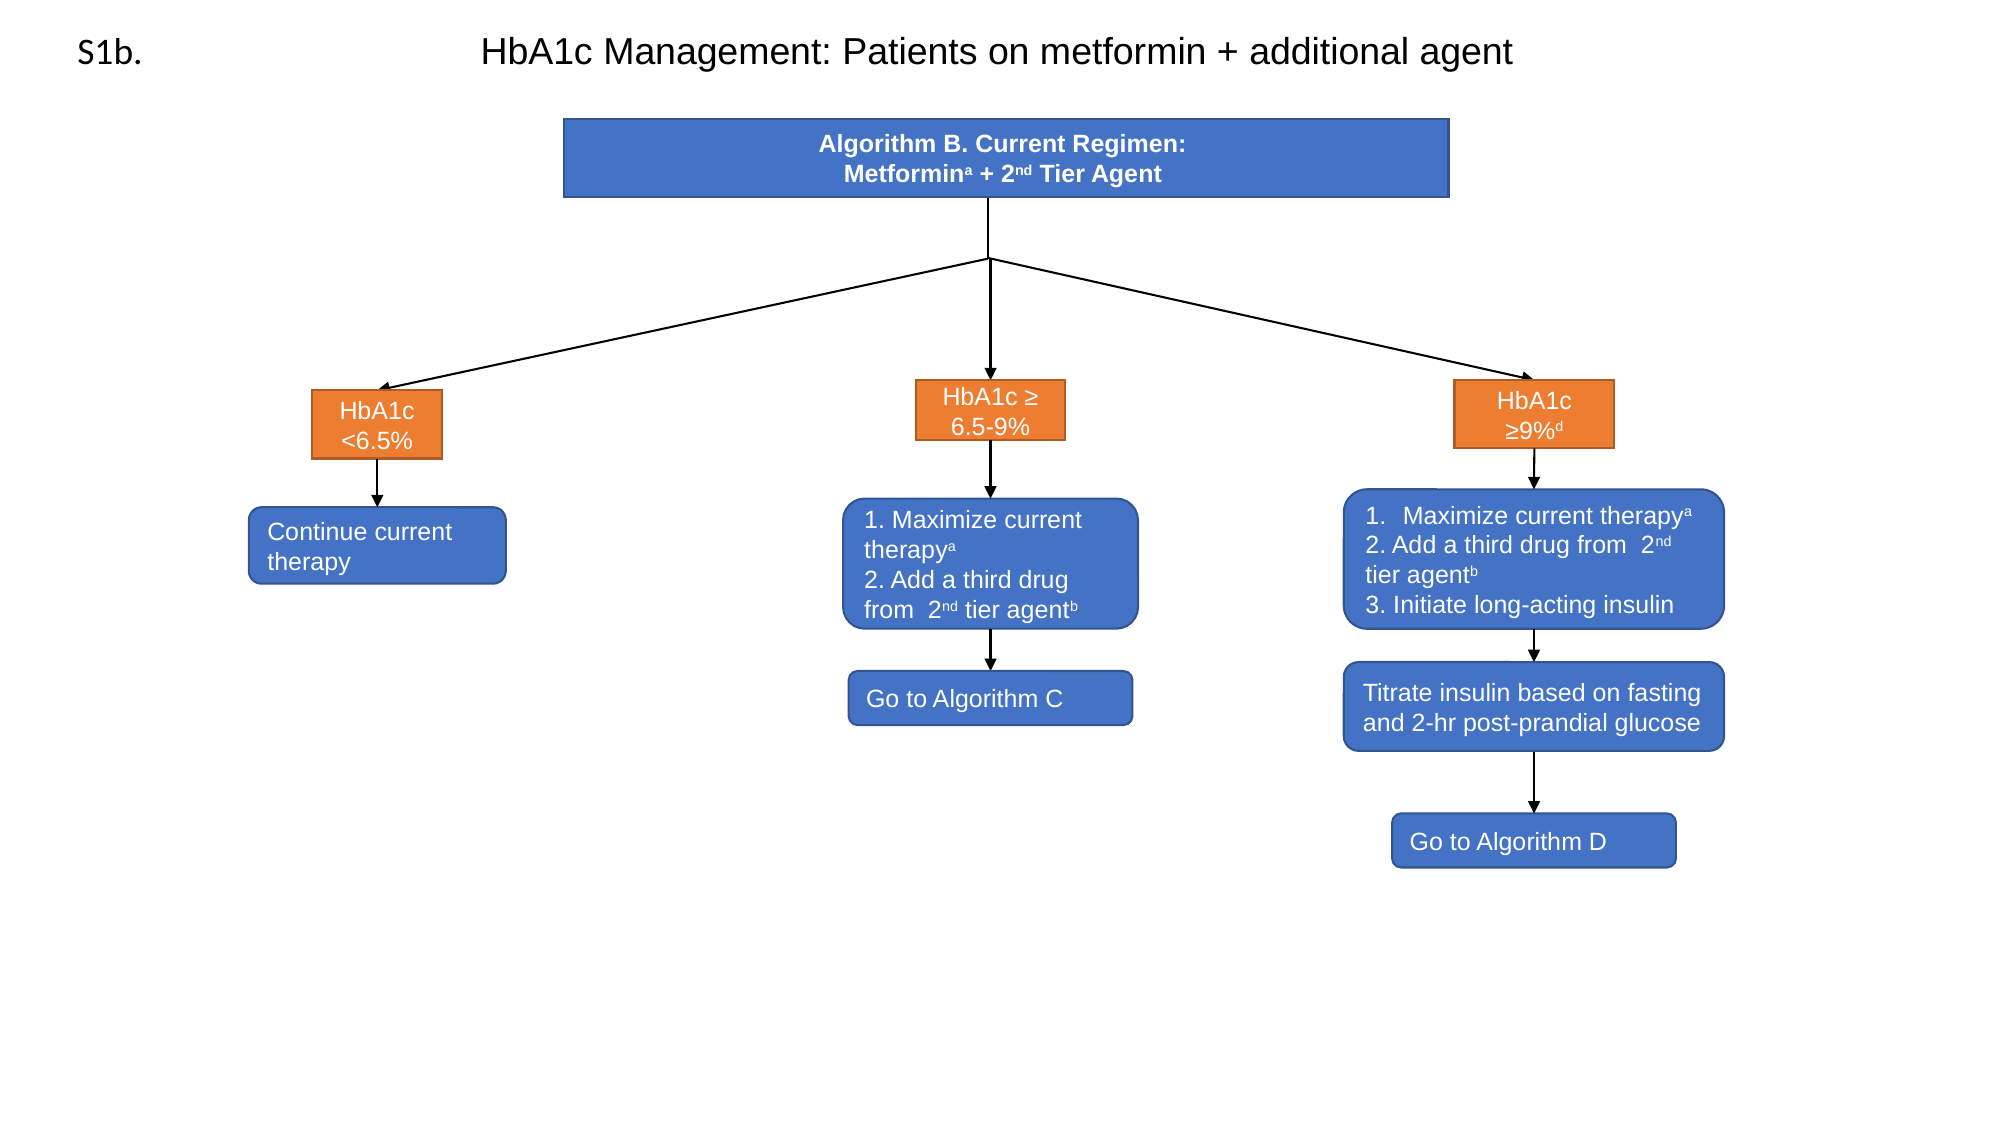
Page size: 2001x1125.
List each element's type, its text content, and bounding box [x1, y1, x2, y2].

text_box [248, 390, 506, 584]
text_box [843, 380, 1139, 629]
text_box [377, 258, 988, 391]
text_box Go to Algorithm D [1391, 812, 1677, 869]
text_box Algorithm B. Current Regimen: Metformina + 2nd Tier Agent [563, 118, 1450, 198]
text_box S1b. [62, 19, 182, 79]
text_box HbA1c Management: Patients on metformin + additional agent [455, 19, 1529, 79]
text_box Go to Algorithm C [847, 669, 1134, 727]
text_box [1343, 380, 1725, 751]
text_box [988, 258, 1535, 381]
